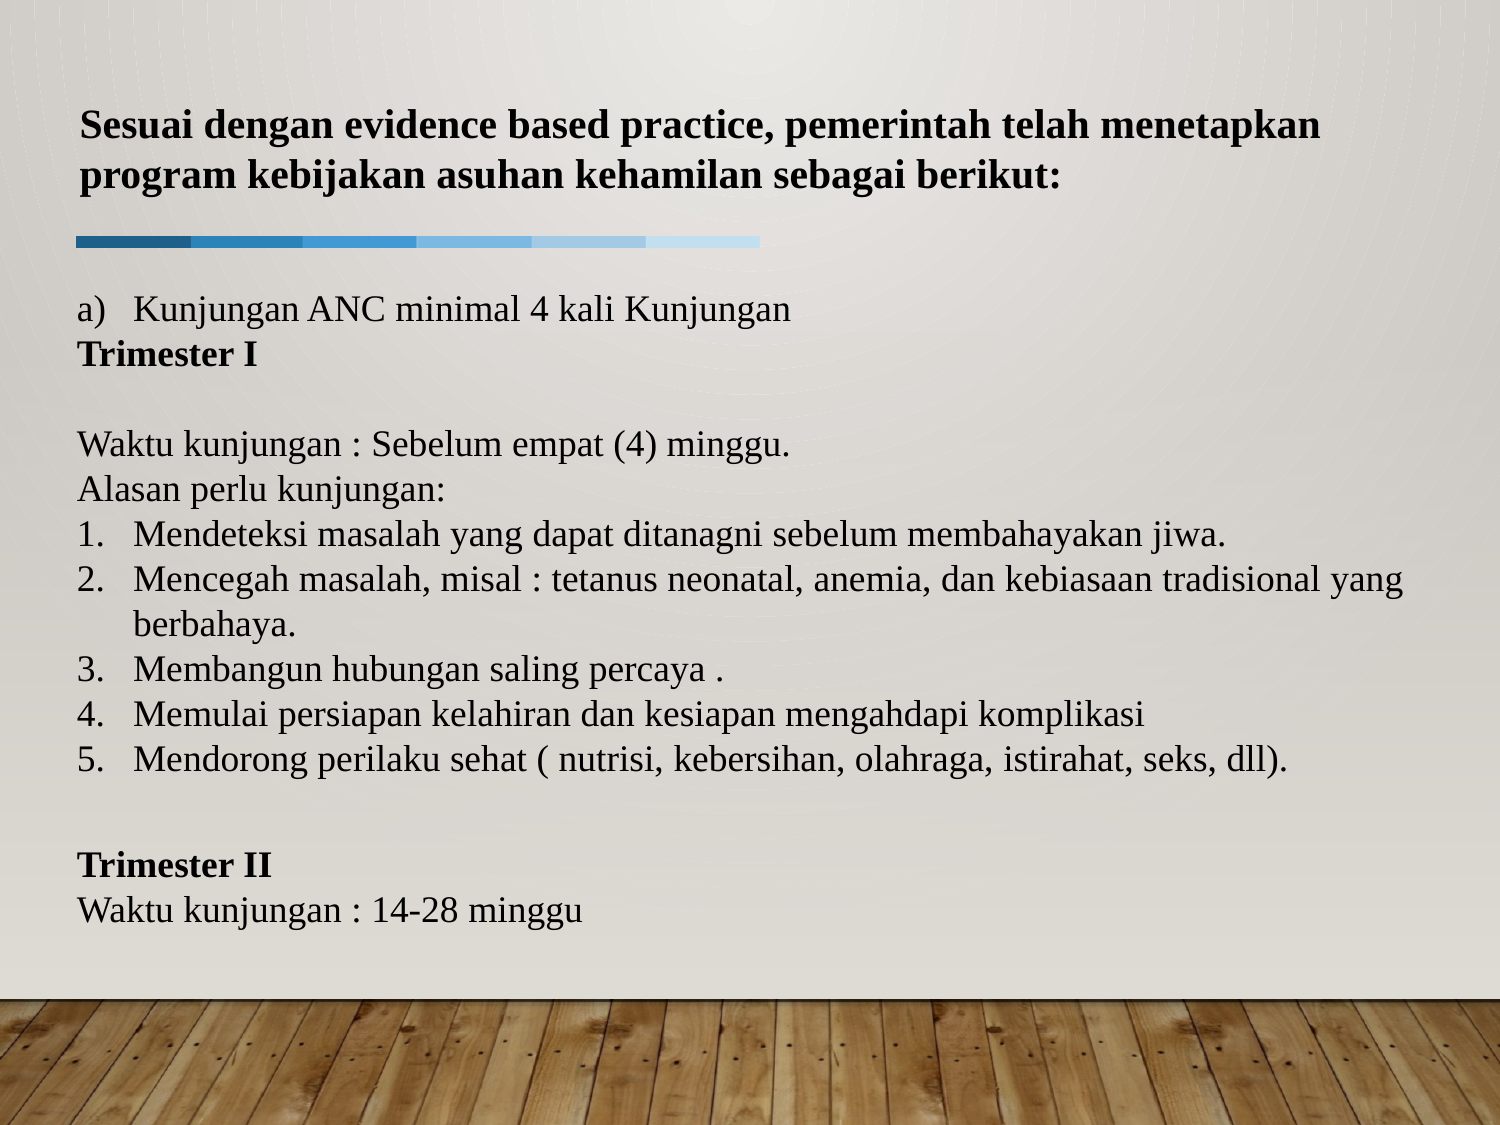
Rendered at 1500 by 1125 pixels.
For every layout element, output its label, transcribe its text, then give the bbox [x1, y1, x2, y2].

picture [0, 999, 1500, 1125]
text_box Sesuai dengan evidence based practice, pemerintah telah menetapkan program kebijakan asuhan kehamilan sebagai berikut: [64, 89, 1379, 205]
picture [76, 236, 761, 249]
text_box Kunjungan ANC minimal 4 kali Kunjungan Trimester I Waktu kunjungan : Sebelum empat (4) minggu. Alasan perlu kunjungan: Mendeteksi masalah yang dapat ditanagni sebelum membahayakan jiwa. Mencegah masalah, misal : tetanus neonatal, anemia, dan kebiasaan tradisional yang berbahaya. Membangun hubungan saling percaya . Memulai persiapan kelahiran dan kesiapan mengahdapi komplikasi Mendorong perilaku sehat ( nutrisi, kebersihan, olahraga, istirahat, seks, dll). Trimester II Waktu kunjungan : 14-28 minggu [76, 281, 1467, 931]
